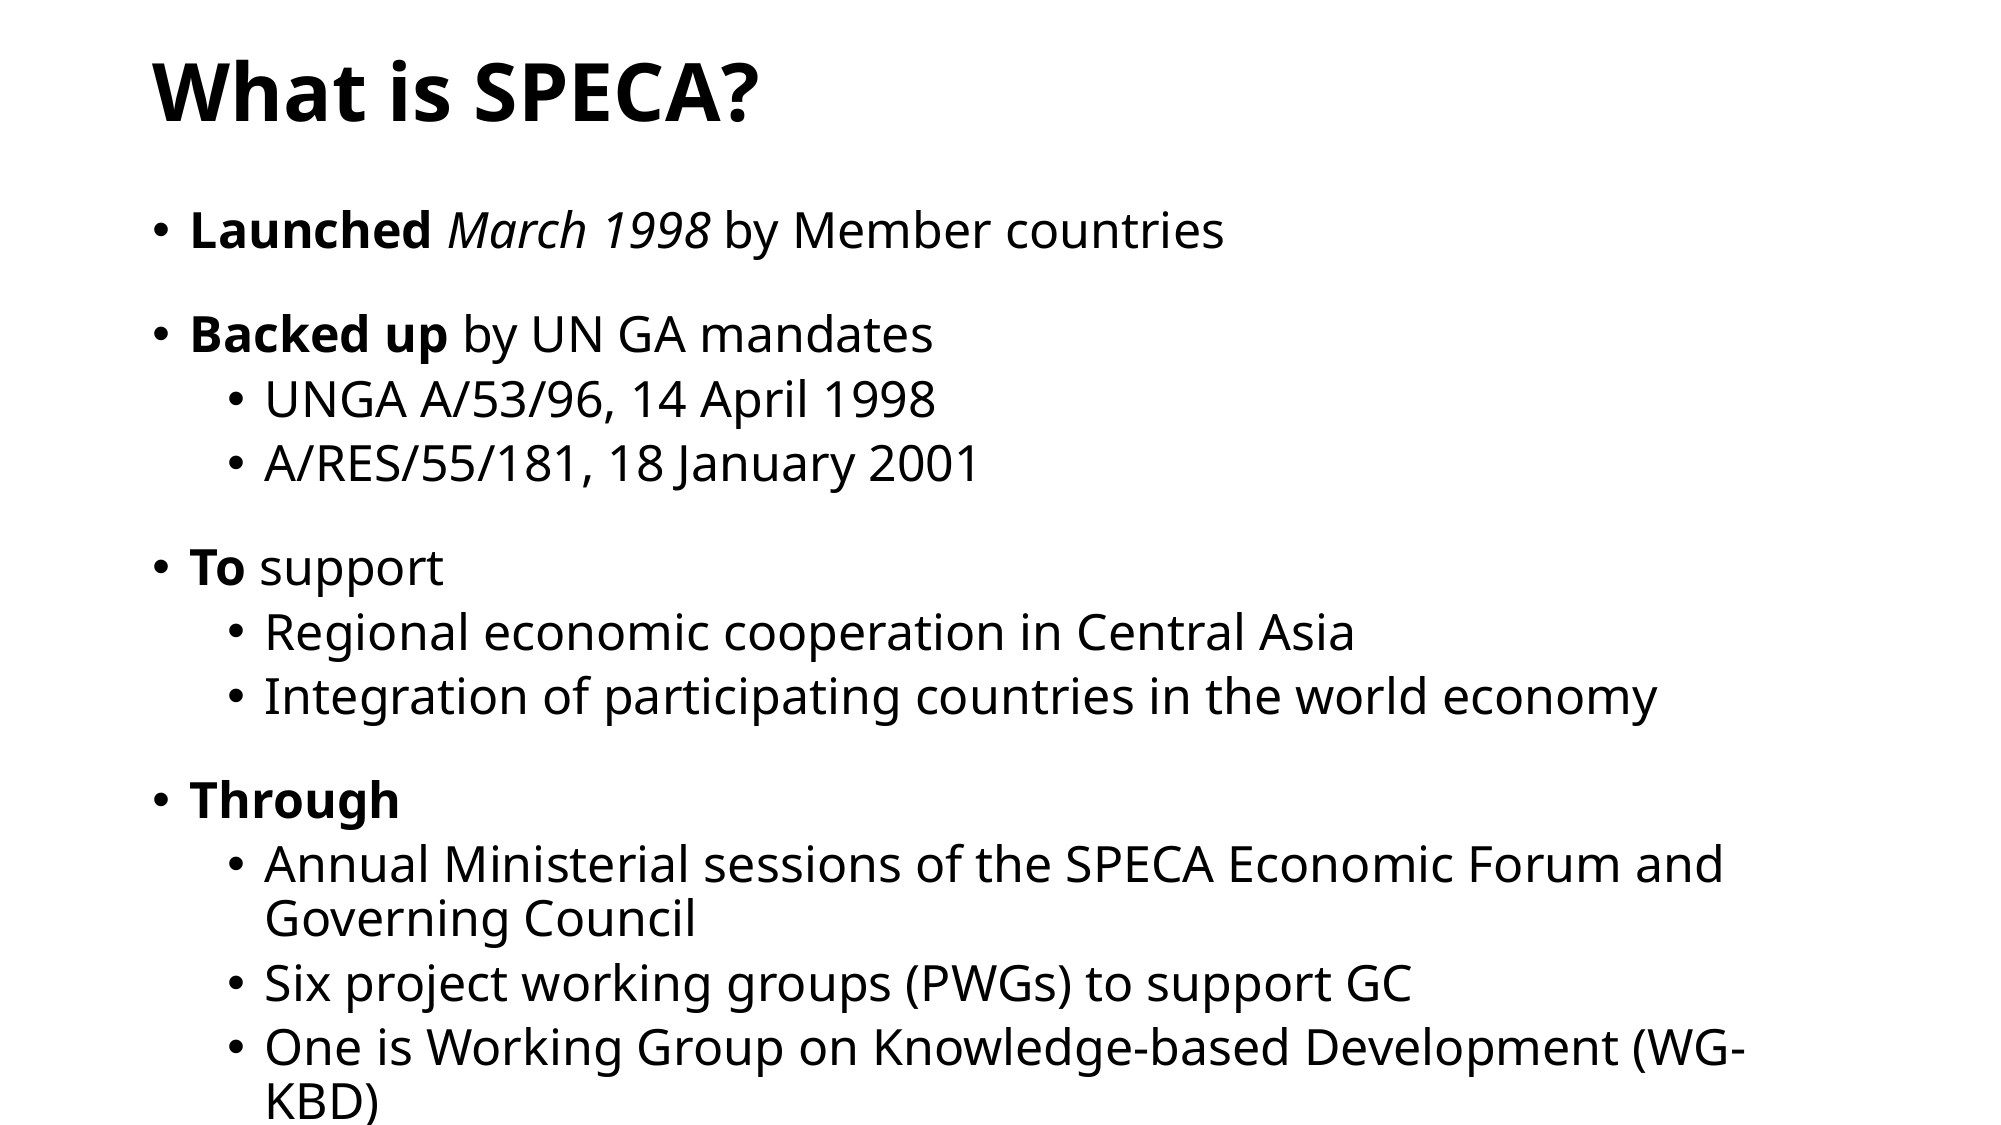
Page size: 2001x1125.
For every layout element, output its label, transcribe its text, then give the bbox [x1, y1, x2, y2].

title What is SPECA? [137, 43, 1863, 147]
list Launched March 1998 by Member countries Backed up by UN GA mandates UNGA A/53/96, 14 April 1998 A/RES/55/181, 18 January 2001 To support Regional economic cooperation in Central Asia Integration of participating countries in the world economy Through Annual Ministerial sessions of the SPECA Economic Forum and Governing Council Six project working groups (PWGs) to support GC One is Working Group on Knowledge-based Development (WG-KBD) [137, 198, 1863, 1014]
